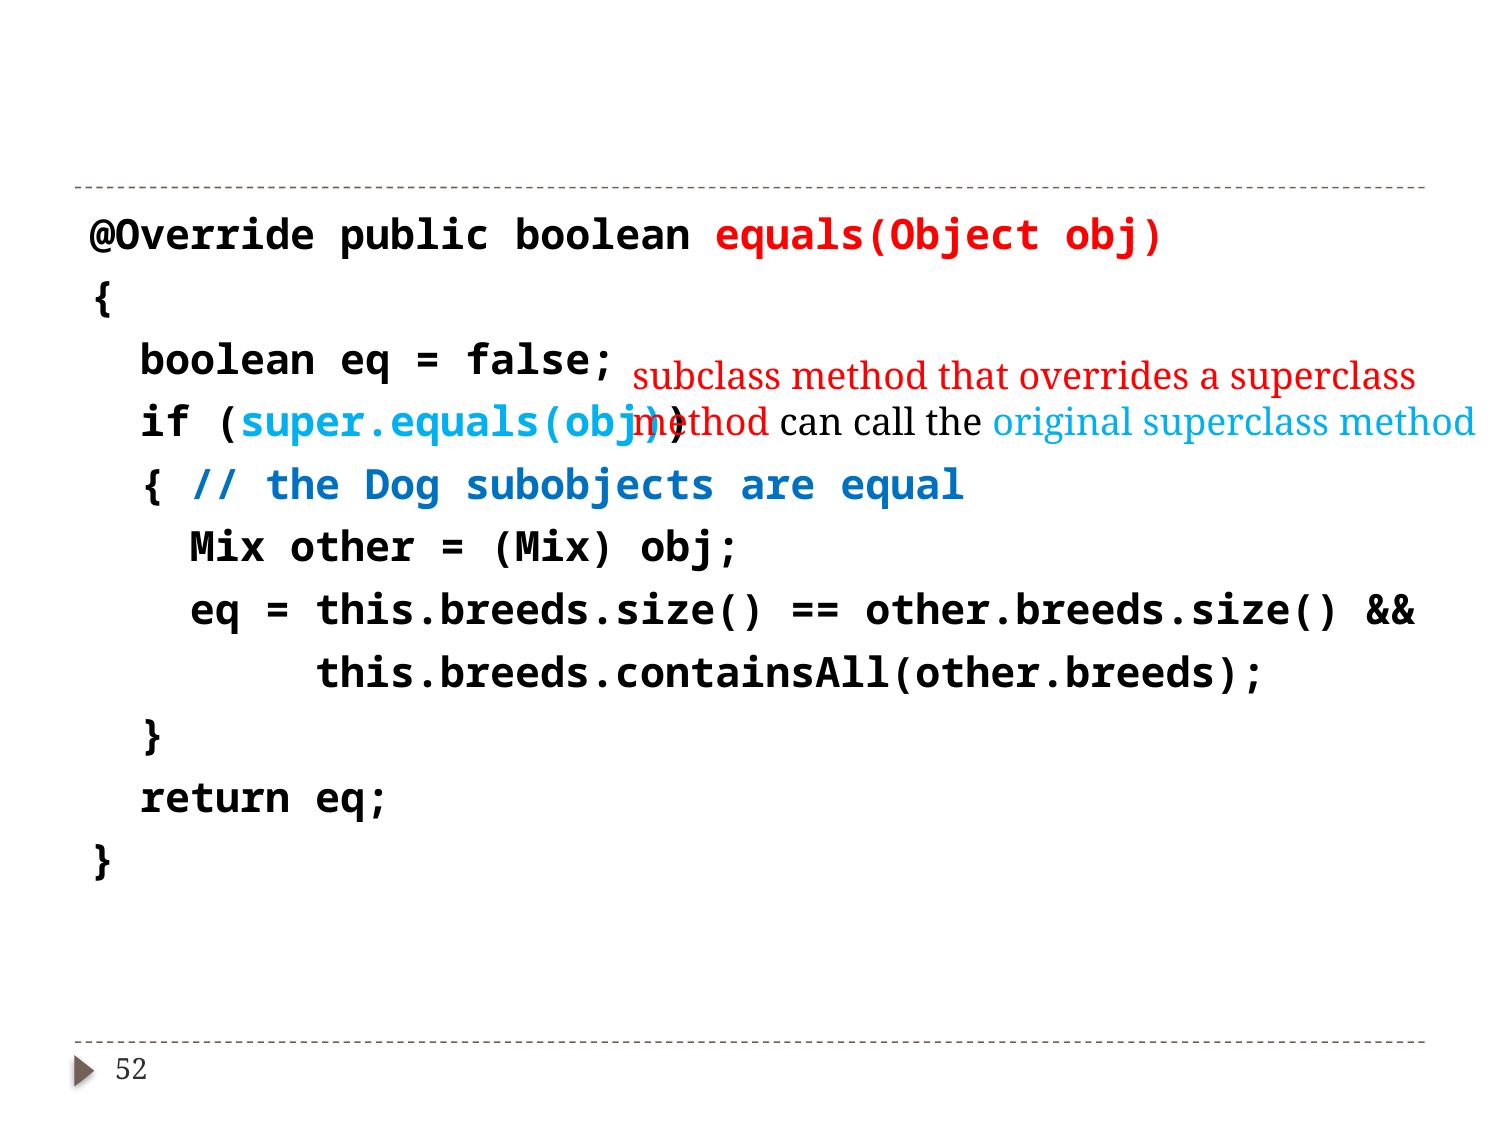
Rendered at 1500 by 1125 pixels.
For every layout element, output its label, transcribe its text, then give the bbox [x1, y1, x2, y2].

slide_number 52 [100, 1042, 426, 1103]
text_box subclass method that overrides a superclass method can call the original superclass method [617, 345, 1492, 450]
list @Override public boolean equals(Object obj) { boolean eq = false; if (super.equals(obj)) { // the Dog subobjects are equal Mix other = (Mix) obj; eq = this.breeds.size() == other.breeds.size() && this.breeds.containsAll(other.breeds); } return eq; } [74, 199, 1444, 1011]
